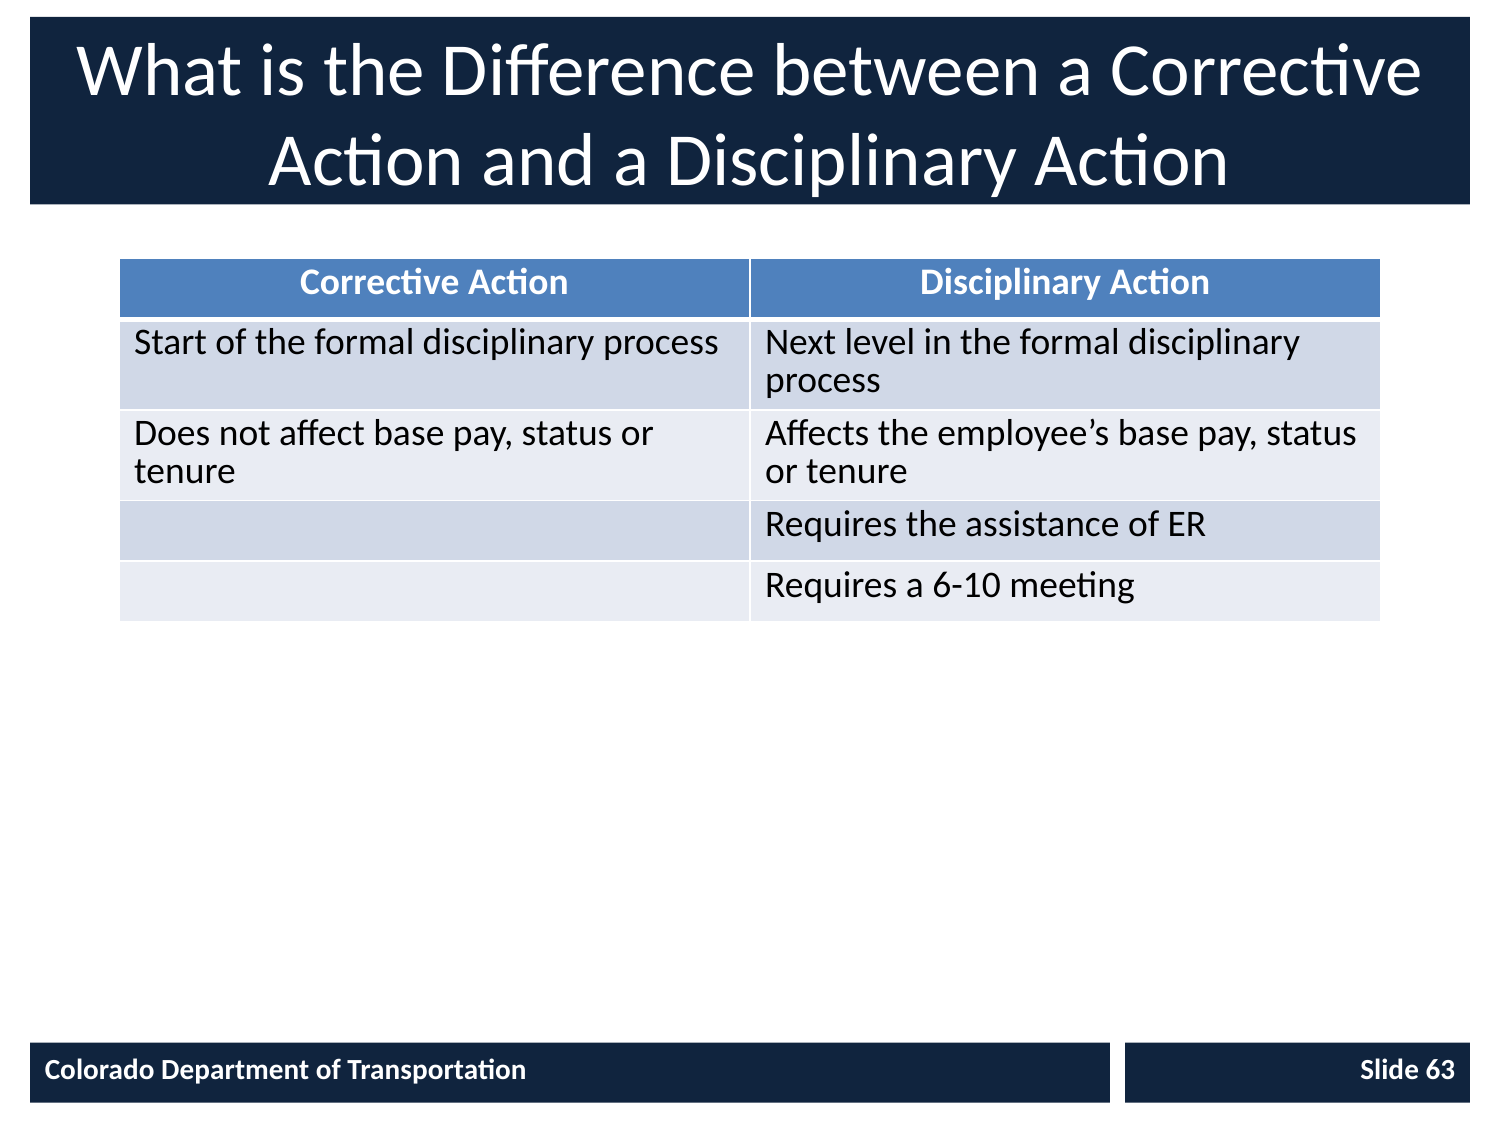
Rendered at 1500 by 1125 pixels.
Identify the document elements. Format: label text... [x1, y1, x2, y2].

table_cell Next level in the formal disciplinary process [751, 322, 1380, 409]
title What is the Difference between a Corrective Action and a Disciplinary Action [29, 16, 1471, 205]
slide_number Slide 63 [1125, 1042, 1470, 1103]
table_cell Does not affect base pay, status or tenure [120, 411, 749, 500]
table_cell [120, 562, 749, 621]
table_header Corrective Action [120, 259, 749, 317]
footer Colorado Department of Transportation [30, 1042, 1110, 1103]
table_cell Affects the employee’s base pay, status or tenure [751, 411, 1380, 500]
table_cell [120, 501, 749, 560]
table_cell Requires a 6-10 meeting [751, 562, 1380, 621]
table_header Disciplinary Action [751, 259, 1380, 317]
table_cell Start of the formal disciplinary process [120, 322, 749, 409]
table_cell Requires the assistance of ER [751, 501, 1380, 560]
